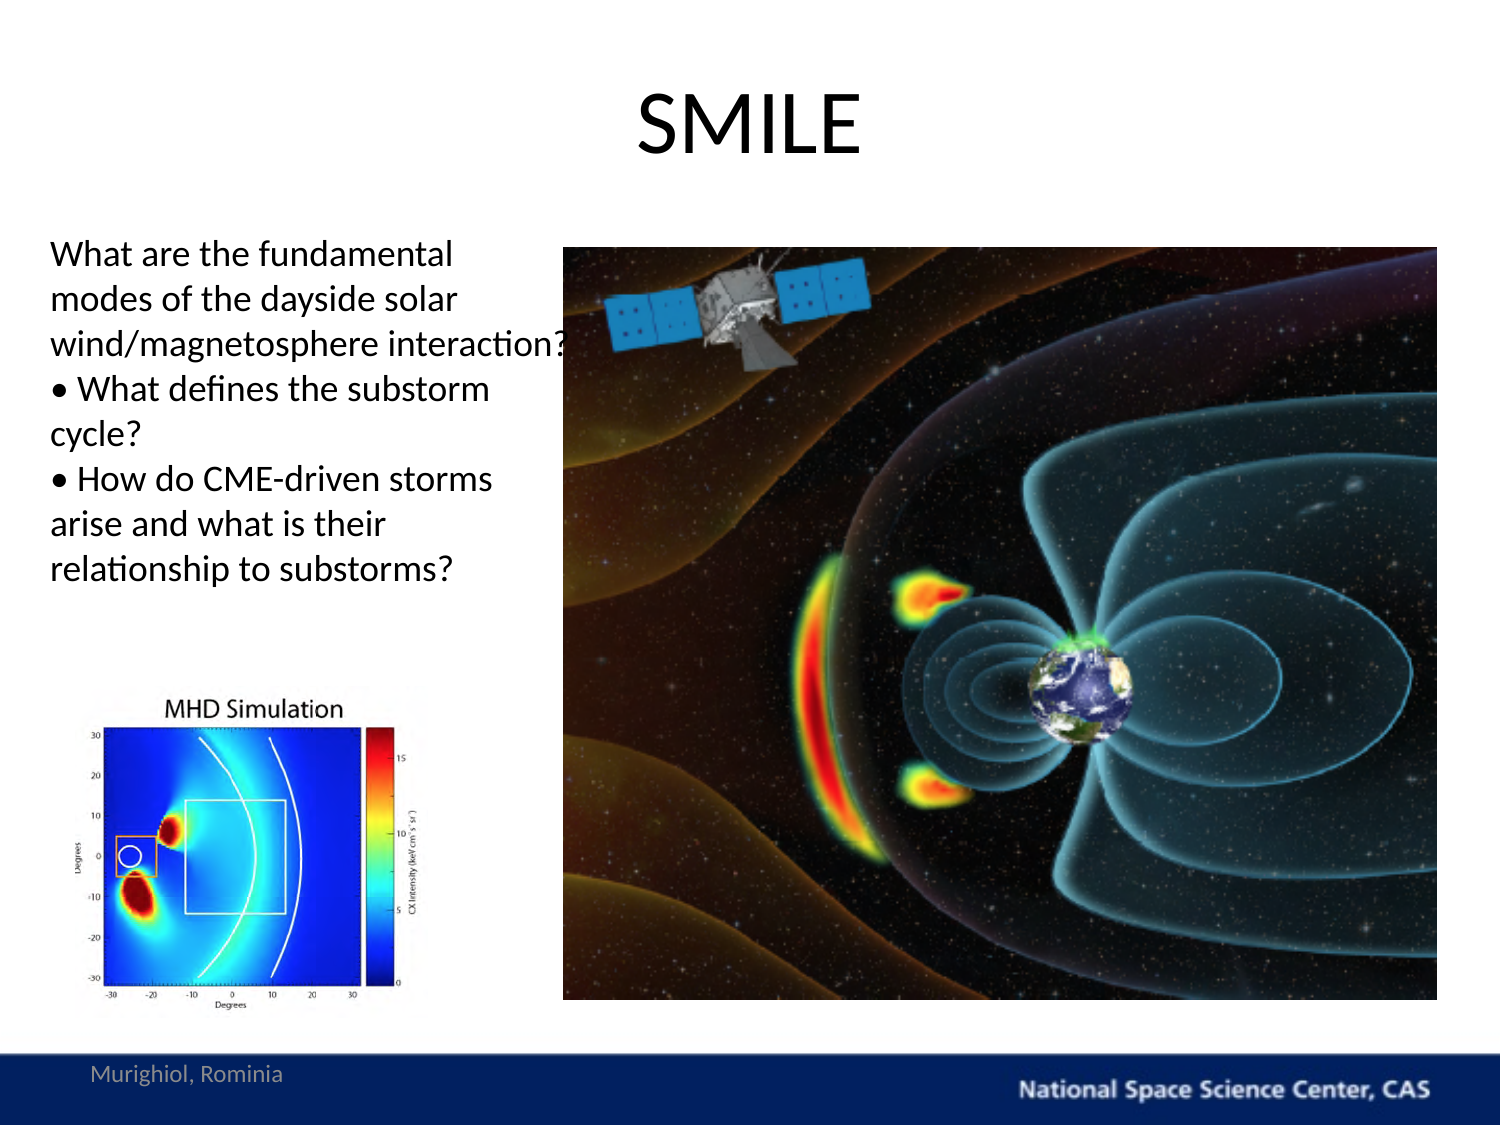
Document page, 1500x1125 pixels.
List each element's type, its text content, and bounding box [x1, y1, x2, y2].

title SMILE [75, 23, 1425, 212]
slide_number Murighiol, Rominia [75, 1042, 425, 1103]
picture [0, 0, 1500, 1125]
text_box What are the fundamental modes of the dayside solar wind/magnetosphere interaction? • What defines the substorm cycle? • How do CME-driven storms arise and what is their relationship to substorms? [35, 221, 587, 597]
